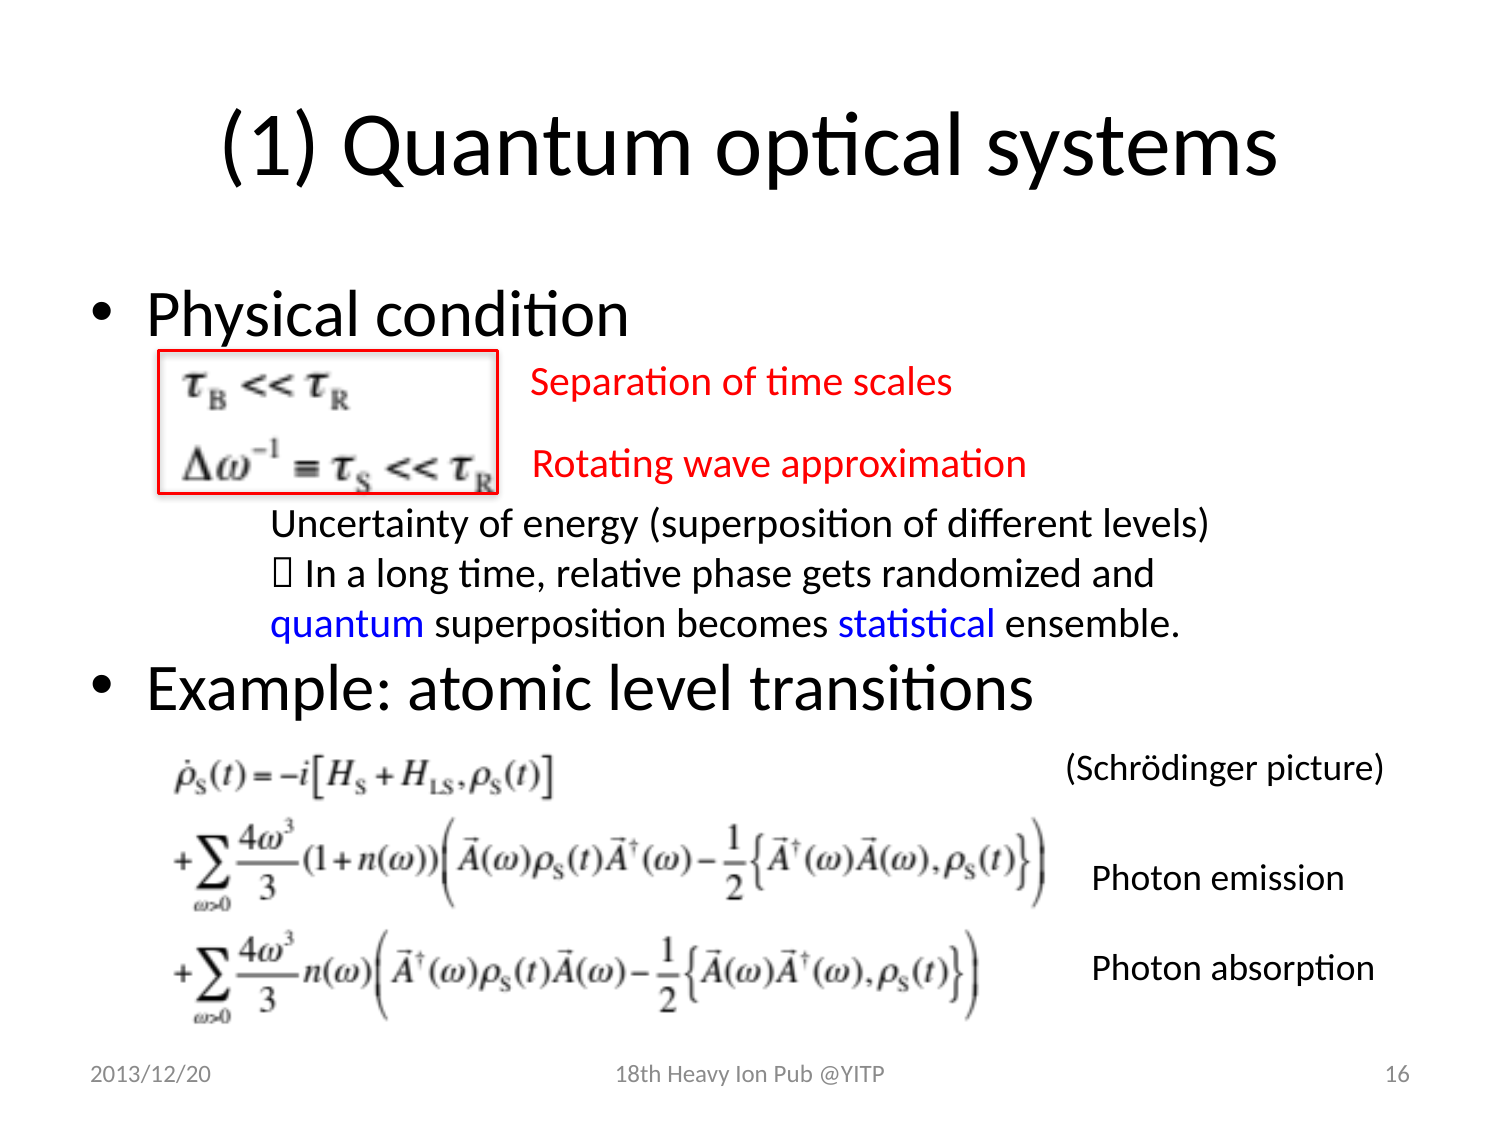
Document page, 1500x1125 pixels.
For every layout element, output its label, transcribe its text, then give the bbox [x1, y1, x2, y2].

text_box Uncertainty of energy (superposition of different levels)  In a long time, relative phase gets randomized and quantum superposition becomes statistical ensemble. [255, 488, 1292, 654]
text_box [169, 748, 1393, 1027]
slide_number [75, 1042, 425, 1103]
list Physical condition Example: atomic level transitions [75, 262, 1425, 1005]
text_box (Schrödinger picture) [1050, 735, 1401, 796]
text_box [158, 345, 1048, 501]
footer 18th Heavy Ion Pub @YITP [512, 1042, 988, 1103]
title (1) Quantum optical systems [75, 45, 1425, 233]
slide_number 16 [1074, 1042, 1425, 1103]
